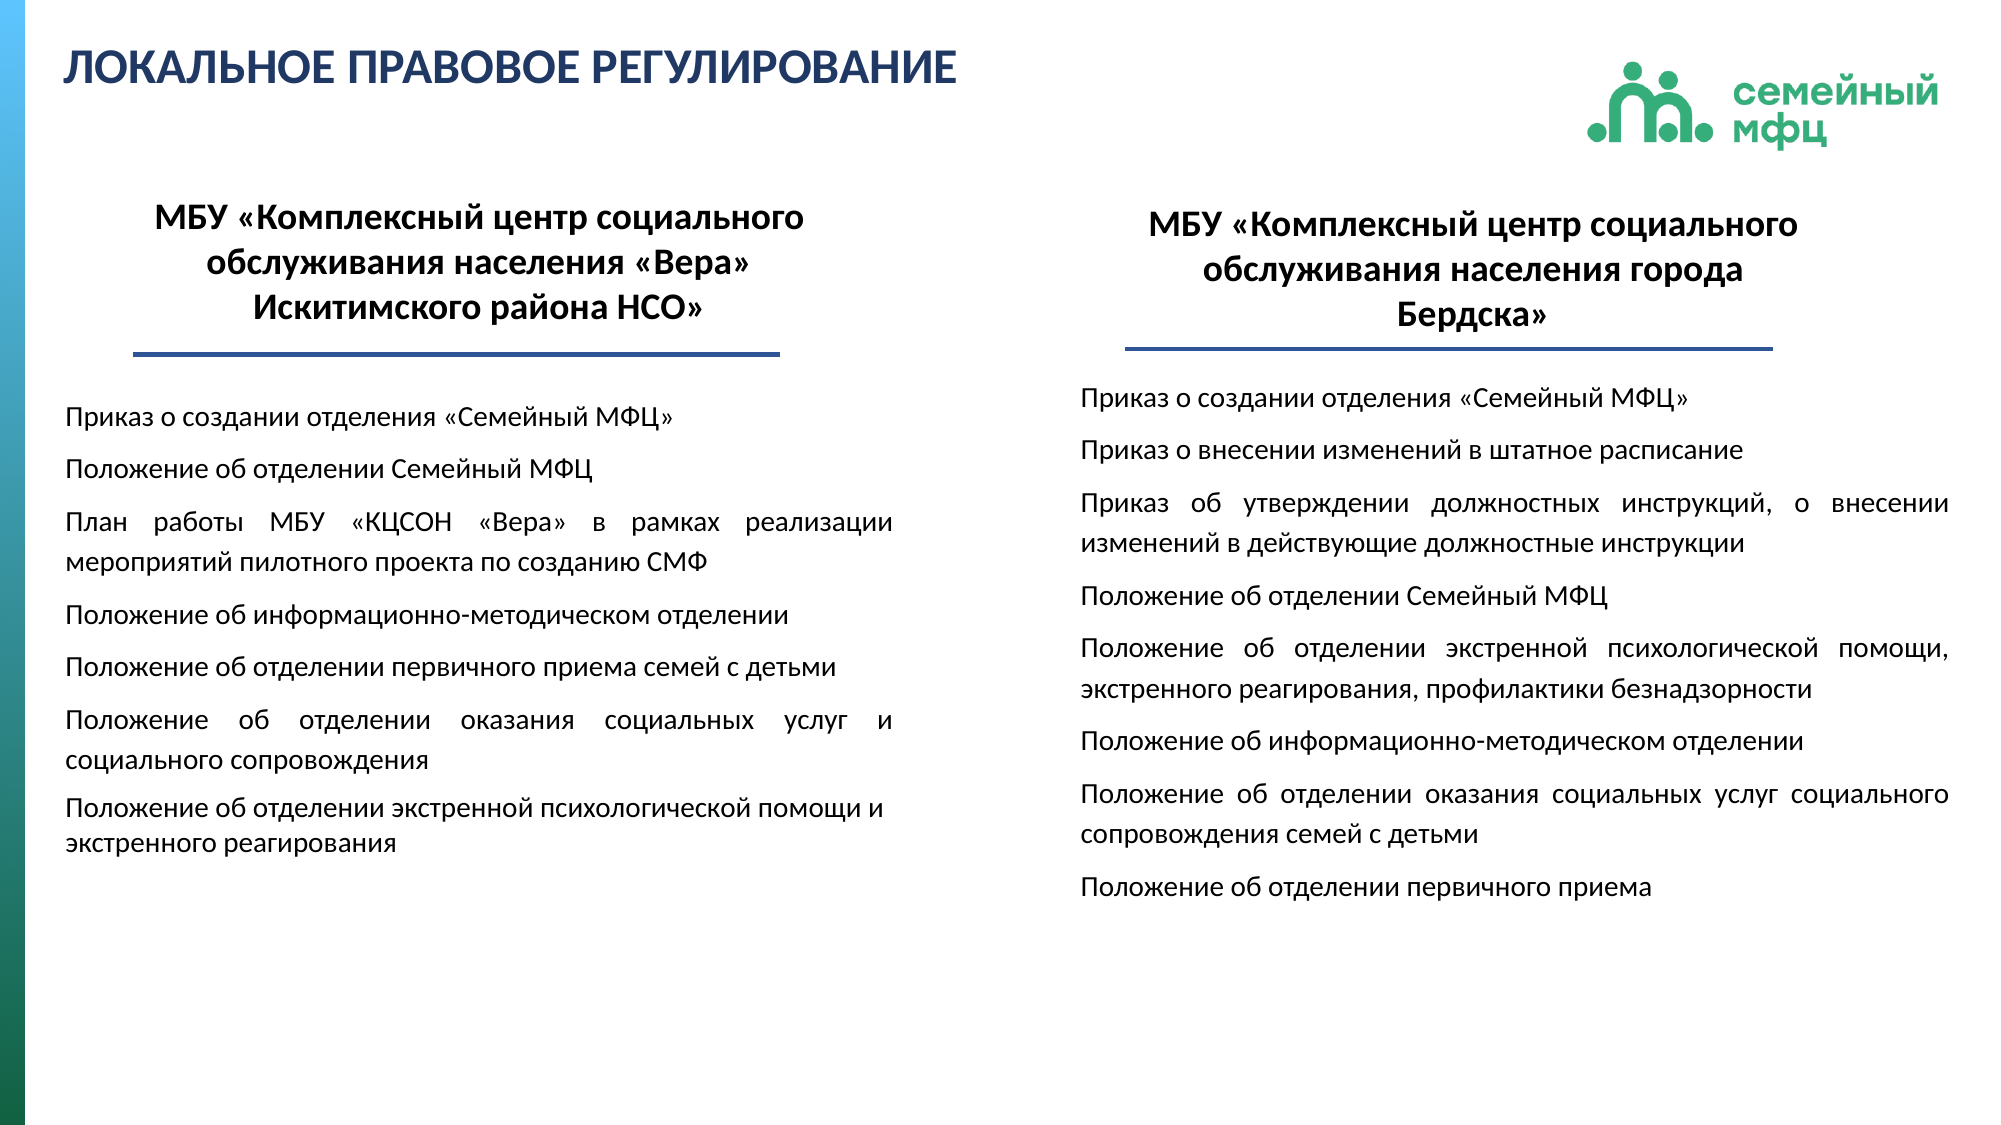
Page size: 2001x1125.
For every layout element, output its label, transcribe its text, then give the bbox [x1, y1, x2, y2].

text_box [50, 184, 1965, 934]
picture [1545, 19, 1980, 184]
text_box ЛОКАЛЬНОЕ ПРАВОВОЕ РЕГУЛИРОВАНИЕ [37, 25, 1176, 101]
picture [0, 0, 25, 1125]
